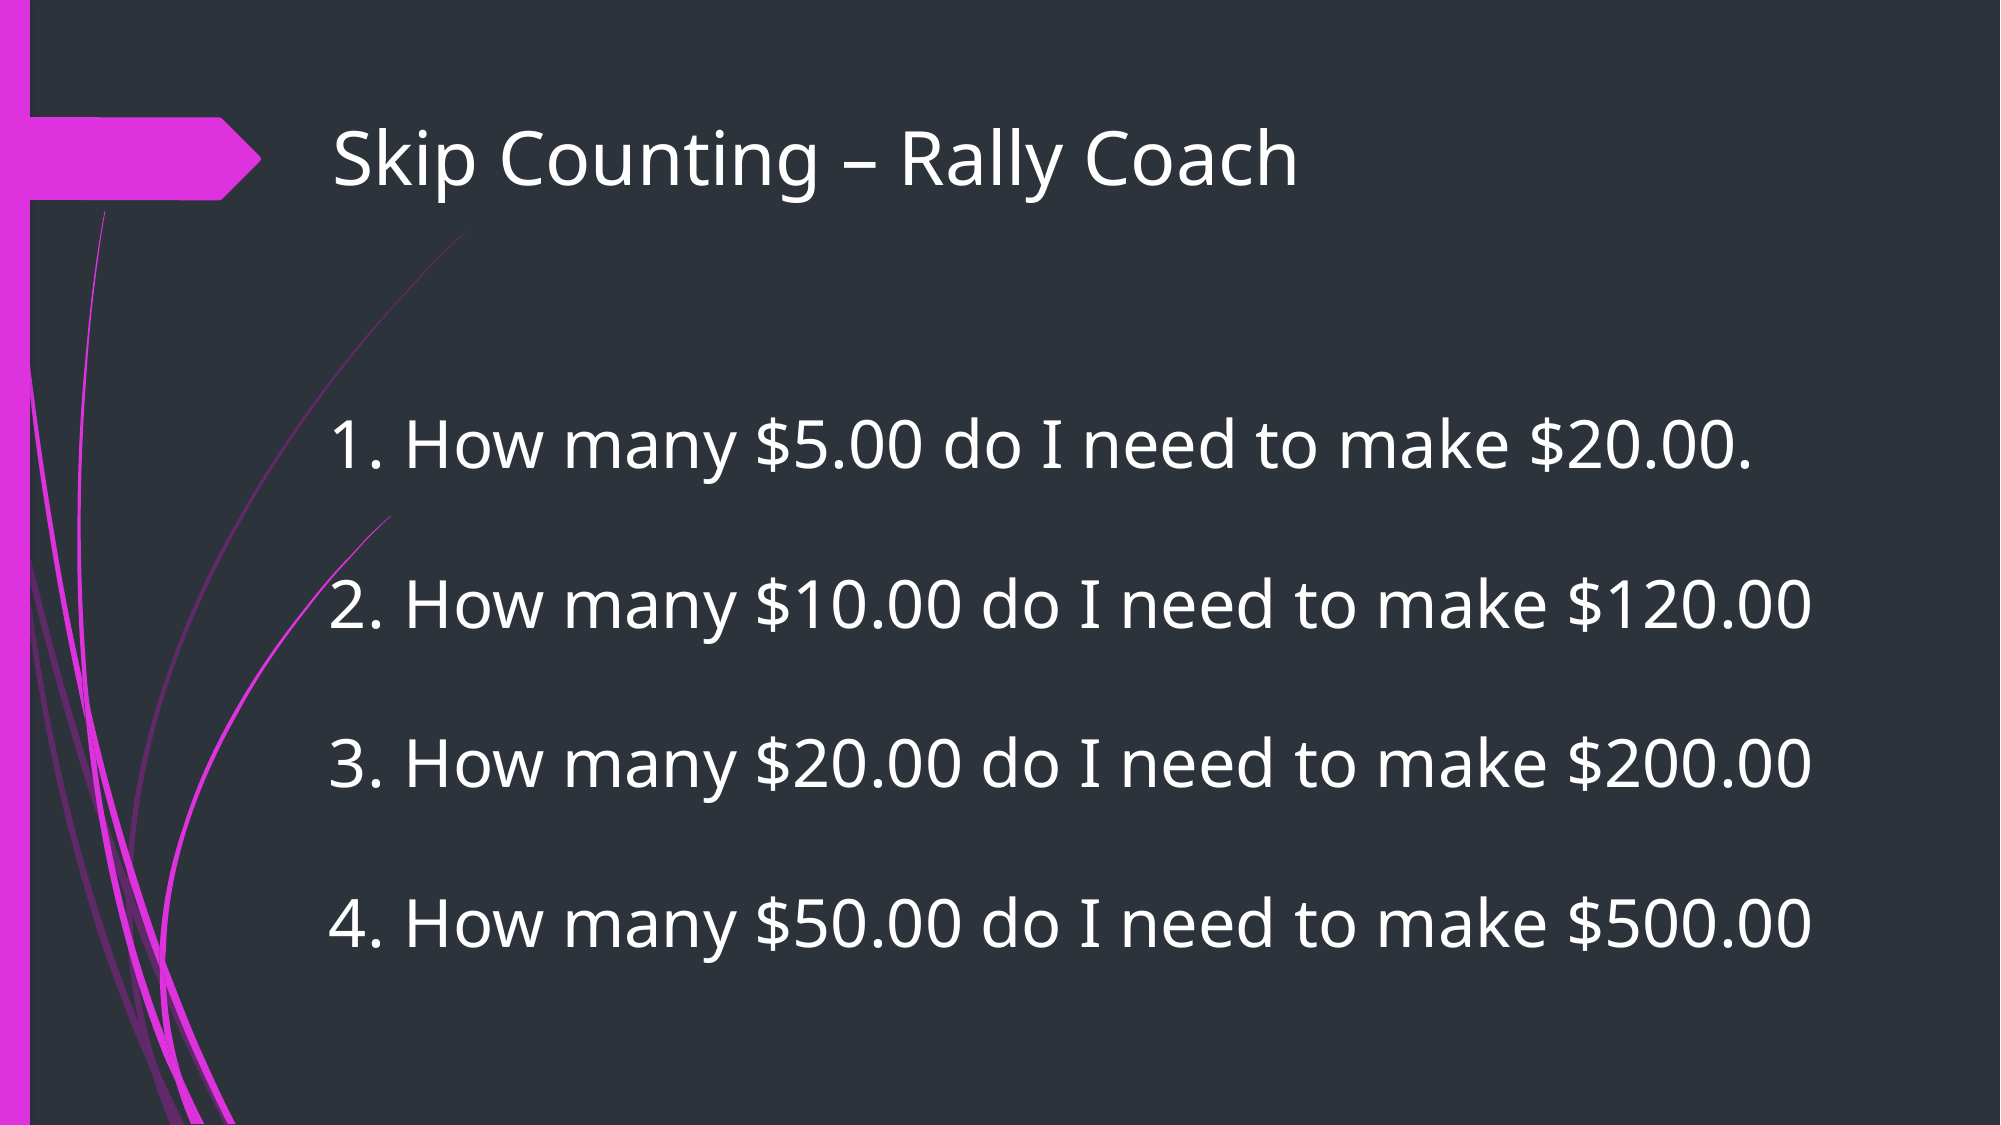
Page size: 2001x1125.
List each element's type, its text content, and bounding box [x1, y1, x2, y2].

text_box How many $5.00 do I need to make $20.00. How many $10.00 do I need to make $120.00 How many $20.00 do I need to make $200.00 How many $50.00 do I need to make $500.00 [314, 314, 1911, 969]
title Skip Counting – Rally Coach [317, 102, 1888, 244]
